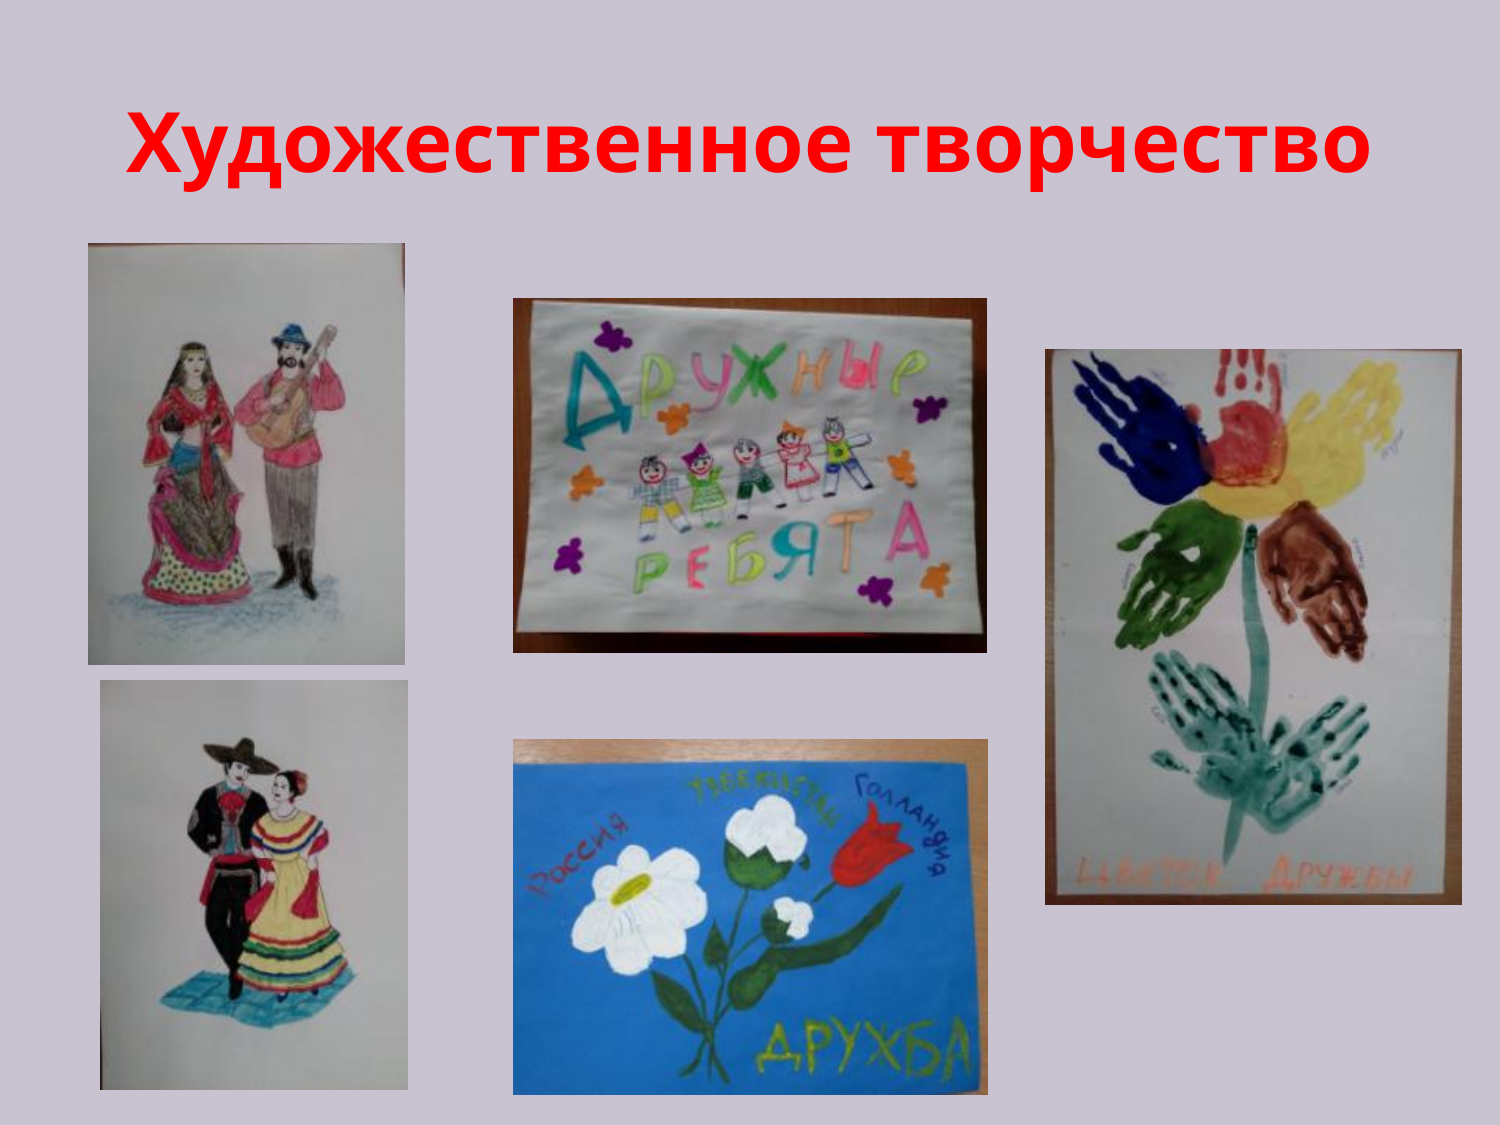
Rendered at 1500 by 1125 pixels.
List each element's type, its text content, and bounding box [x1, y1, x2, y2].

picture [88, 243, 405, 665]
picture [513, 297, 987, 653]
picture [1045, 349, 1462, 906]
title Художественное творчество [75, 45, 1425, 233]
picture [100, 679, 408, 1090]
picture [513, 739, 988, 1096]
